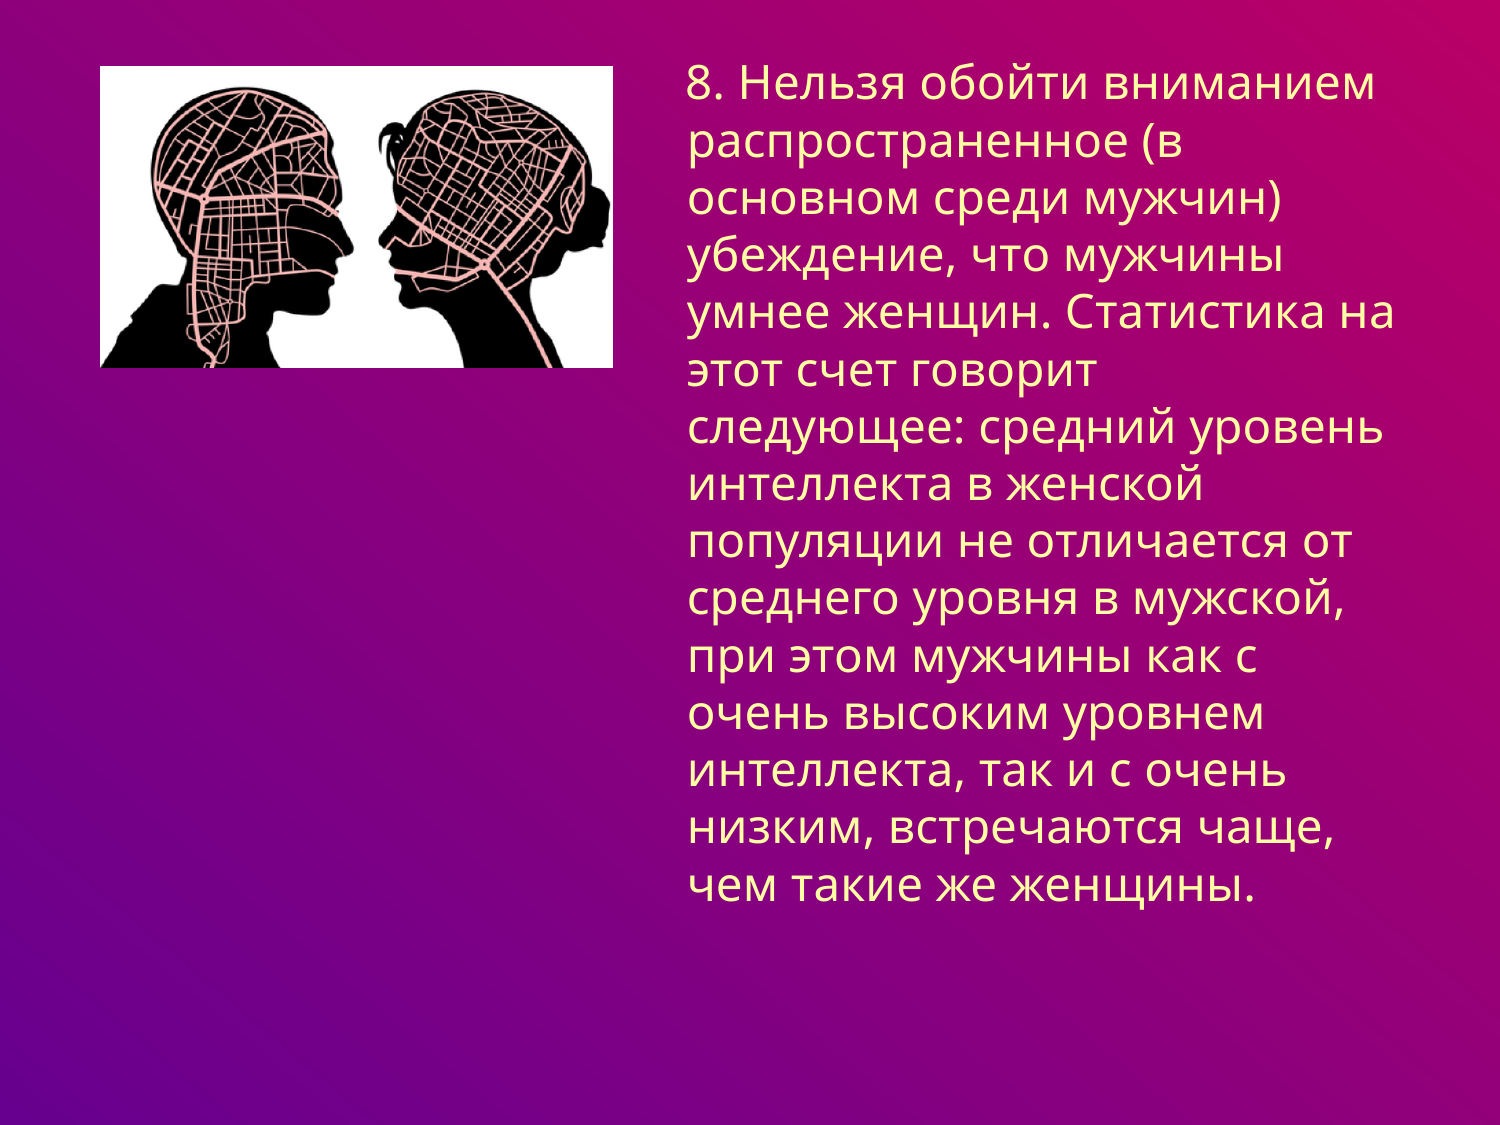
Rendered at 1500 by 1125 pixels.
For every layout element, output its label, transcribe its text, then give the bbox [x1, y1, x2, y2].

picture [100, 66, 614, 368]
list 8. Нельзя обойти вниманием распространенное (в основном среди мужчин) убеждение, что мужчины умнее женщин. Статистика на этот счет говорит следующее: средний уровень интеллекта в женской популяции не отличается от среднего уровня в мужской, при этом мужчины как с очень высоким уровнем интеллекта, так и с очень низким, встречаются чаще, чем такие же женщины. [586, 44, 1425, 1005]
